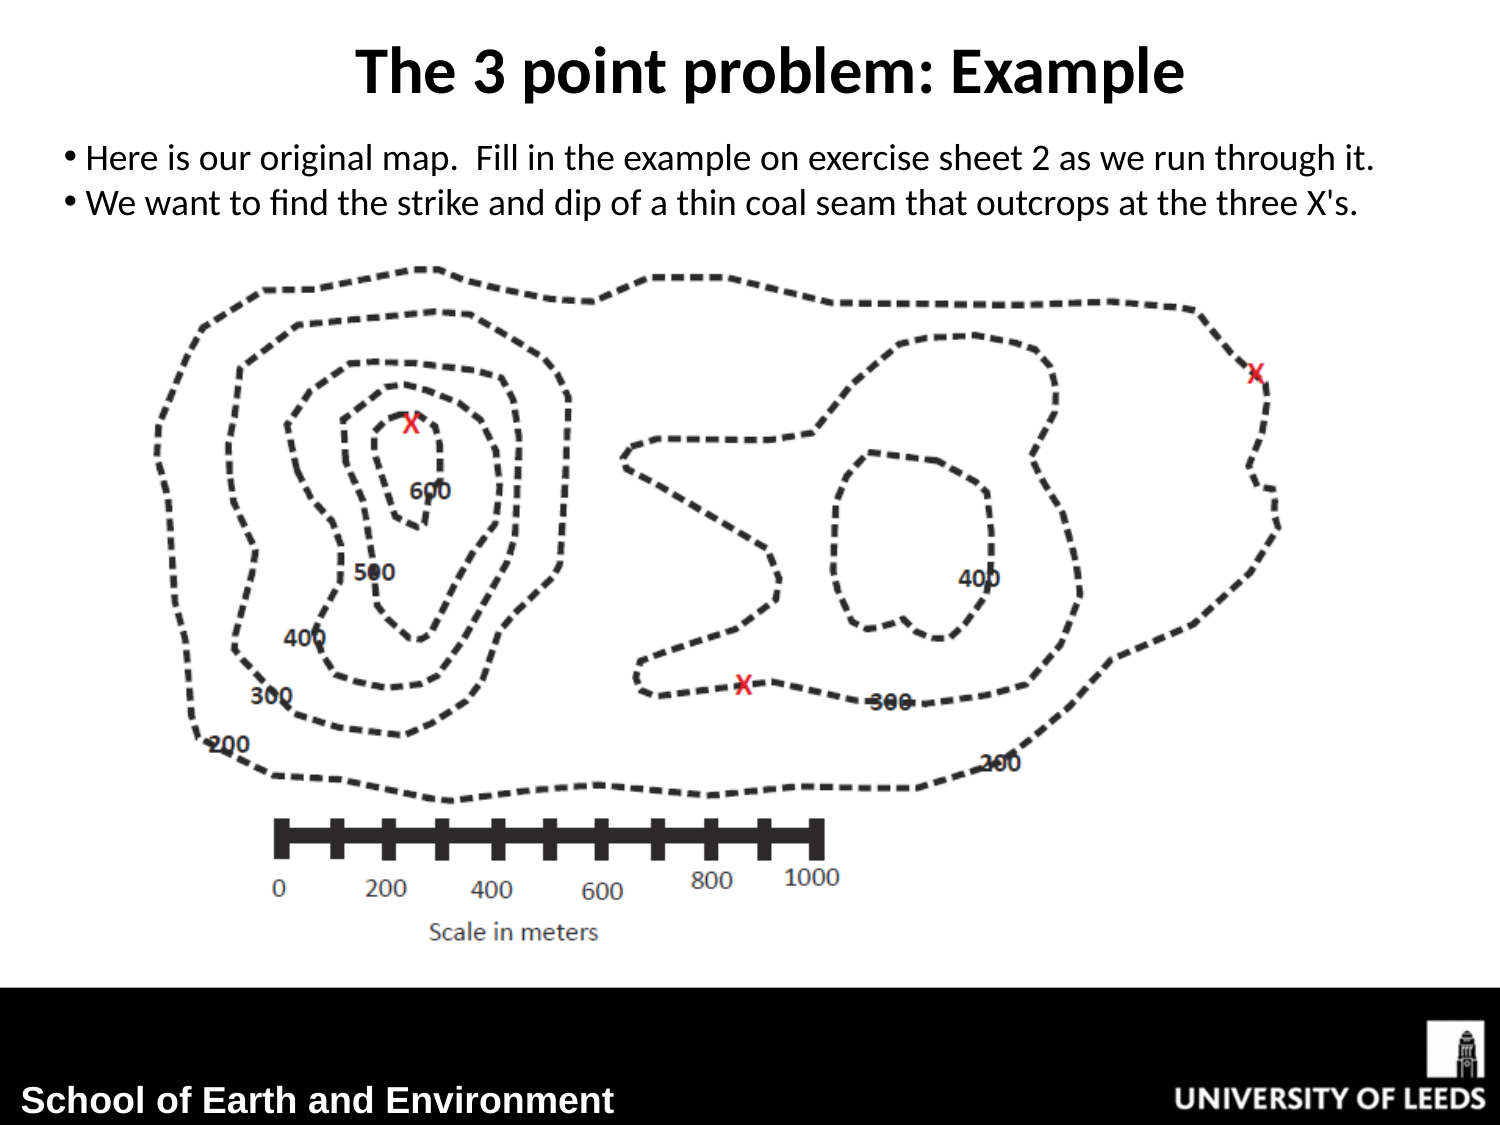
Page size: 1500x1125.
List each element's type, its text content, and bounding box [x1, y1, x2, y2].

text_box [0, 987, 1500, 1125]
text_box Here is our original map. Fill in the example on exercise sheet 2 as we run through it. We want to find the strike and dip of a thin coal seam that outcrops at the three X's. [49, 125, 1392, 321]
picture [135, 243, 1313, 972]
text_box The 3 point problem: Example [340, 19, 1202, 114]
